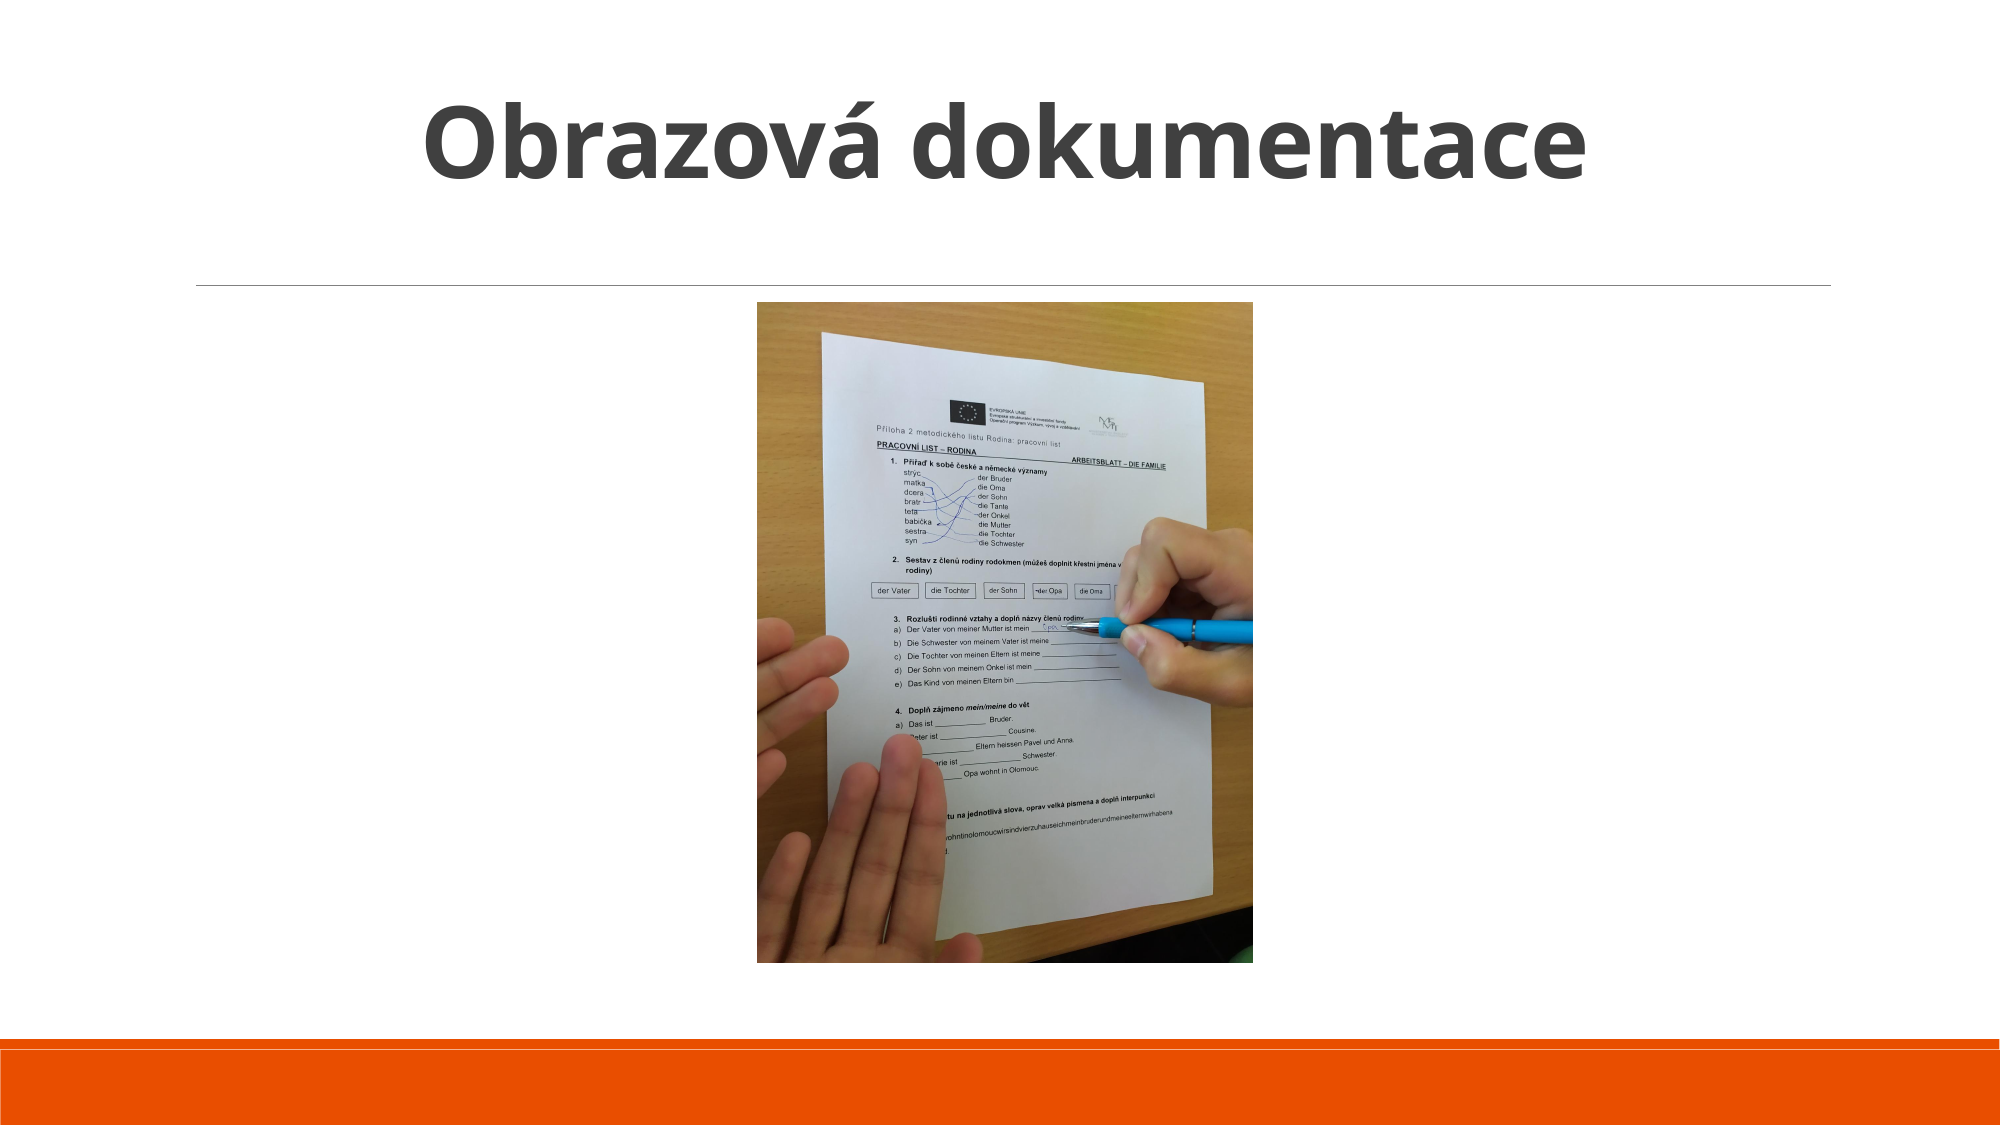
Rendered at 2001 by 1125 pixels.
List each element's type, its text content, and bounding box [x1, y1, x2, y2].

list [756, 302, 1253, 964]
title Obrazová dokumentace [180, 47, 1830, 207]
